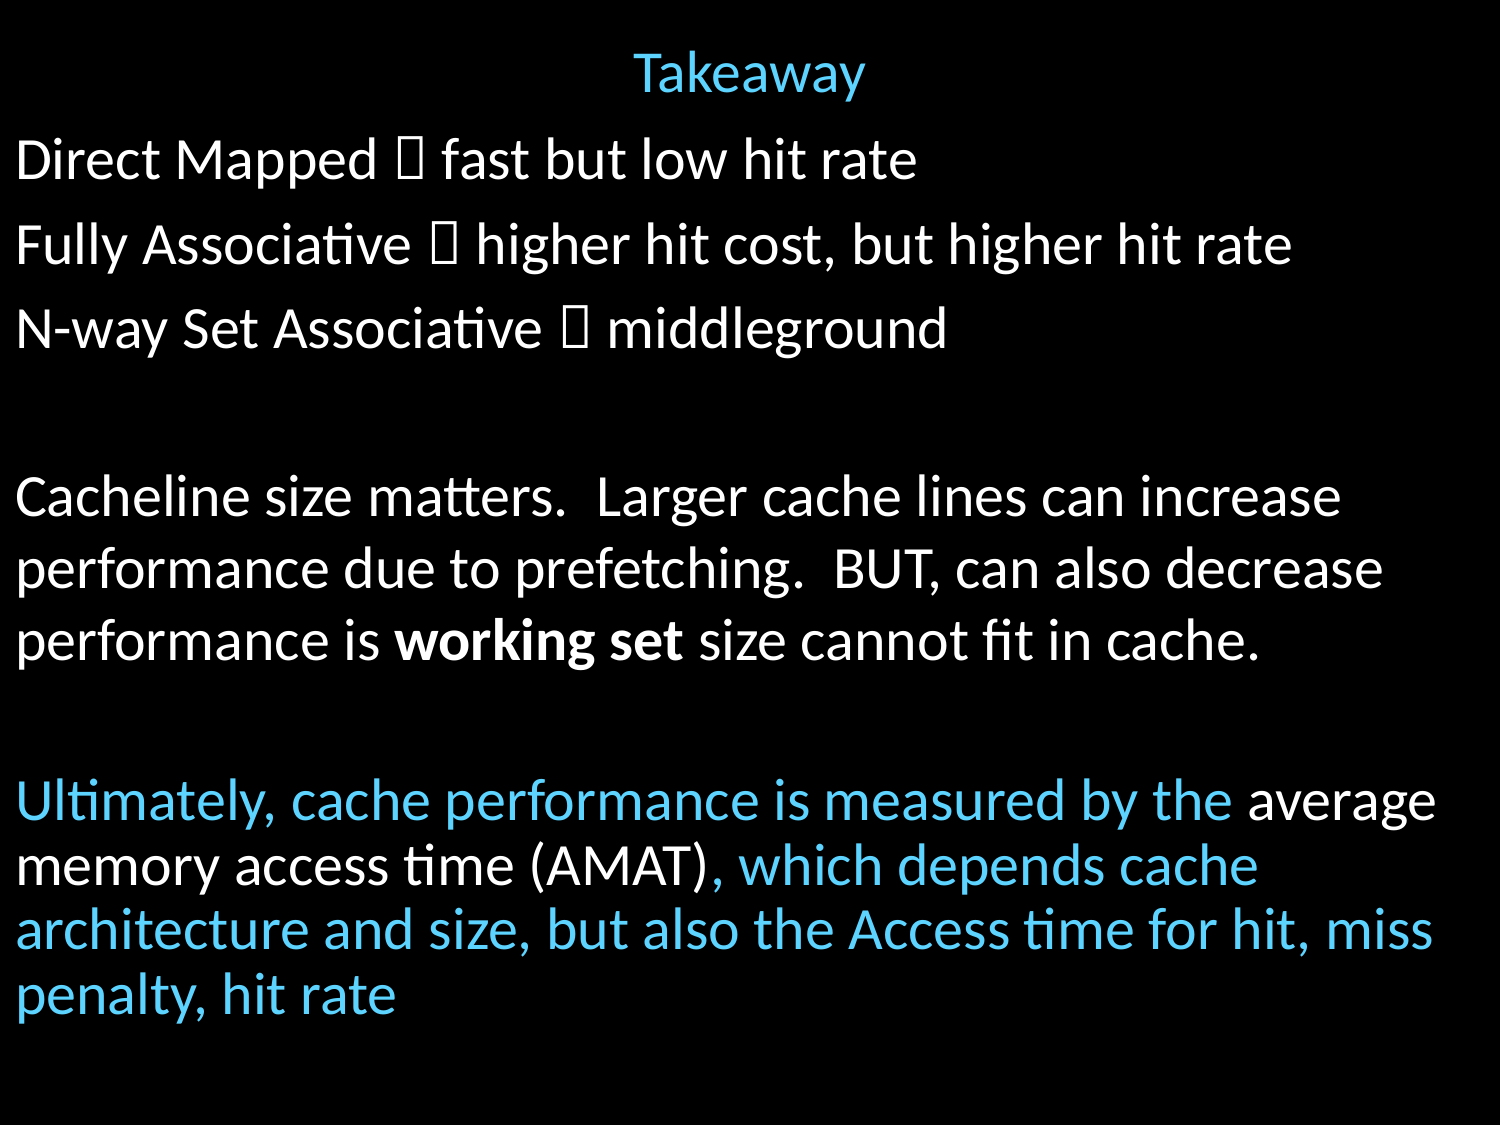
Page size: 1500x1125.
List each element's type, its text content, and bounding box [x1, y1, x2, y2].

title Takeaway [37, 24, 1463, 112]
list Direct Mapped  fast but low hit rate Fully Associative  higher hit cost, but higher hit rate N-way Set Associative  middleground Cacheline size matters. Larger cache lines can increase performance due to prefetching. BUT, can also decrease performance is working set size cannot fit in cache. Ultimately, cache performance is measured by the average memory access time (AMAT), which depends cache architecture and size, but also the Access time for hit, miss penalty, hit rate [0, 112, 1500, 1038]
